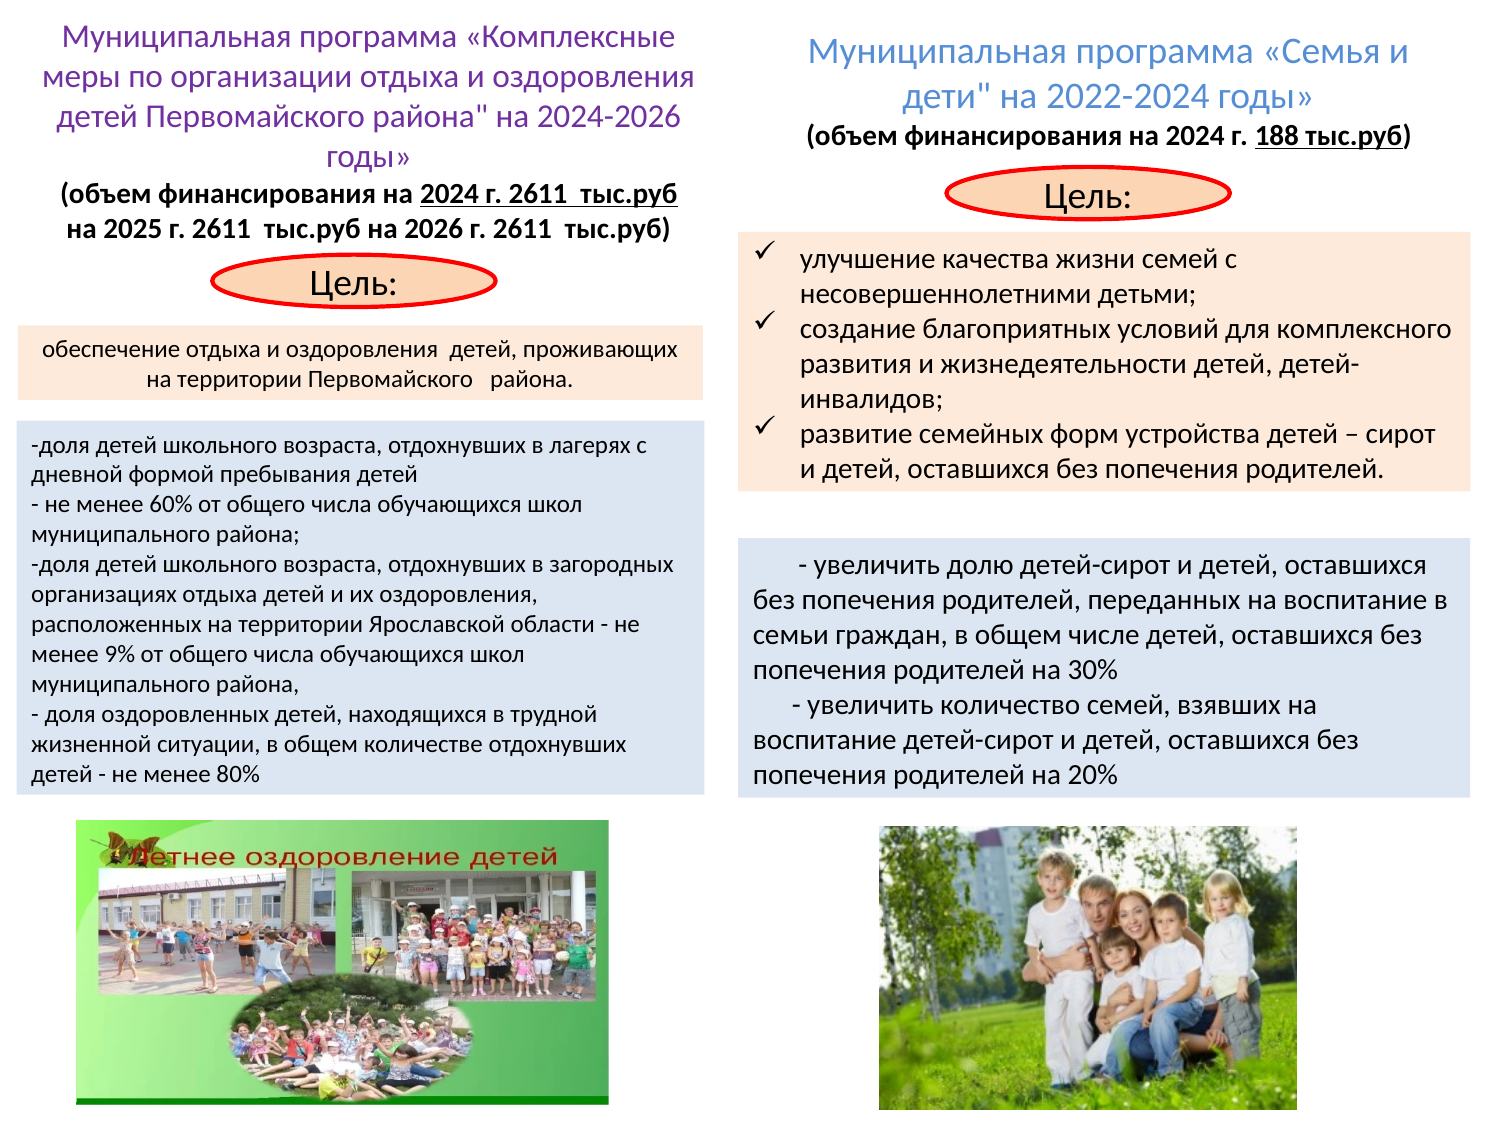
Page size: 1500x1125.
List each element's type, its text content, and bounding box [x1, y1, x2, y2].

picture [879, 825, 1297, 1110]
text_box -доля детей школьного возраста, отдохнувших в лагерях с дневной формой пребывания детей - не менее 60% от общего числа обучающихся школ муниципального района; -доля детей школьного возраста, отдохнувших в загородных организациях отдыха детей и их оздоровления, расположенных на территории Ярославской области - не менее 9% от общего числа обучающихся школ муниципального района, - доля оздоровленных детей, находящихся в трудной жизненной ситуации, в общем количестве отдохнувших детей - не менее 80% [16, 420, 705, 795]
text_box улучшение качества жизни семей с несовершеннолетними детьми; создание благоприятных условий для комплексного развития и жизнедеятельности детей, детей- инвалидов; развитие семейных форм устройства детей – сирот и детей, оставшихся без попечения родителей. [738, 231, 1471, 492]
text_box обеспечение отдыха и оздоровления детей, проживающих на территории Первомайского района. [17, 325, 703, 400]
text_box Цель: [210, 252, 498, 310]
picture [76, 820, 609, 1105]
text_box - увеличить долю детей-сирот и детей, оставшихся без попечения родителей, переданных на воспитание в семьи граждан, в общем числе детей, оставшихся без попечения родителей на 30% - увеличить количество семей, взявших на воспитание детей-сирот и детей, оставшихся без попечения родителей на 20% [738, 538, 1471, 798]
text_box Муниципальная программа «Комплексные меры по организации отдыха и оздоровления детей Первомайского района" на 2024-2026 годы» (объем финансирования на 2024 г. 2611 тыс.руб на 2025 г. 2611 тыс.руб на 2026 г. 2611 тыс.руб) [19, 7, 718, 252]
text_box Цель: [944, 164, 1232, 222]
text_box Муниципальная программа «Семья и дети" на 2022-2024 годы» (объем финансирования на 2024 г. 188 тыс.руб) [758, 19, 1459, 159]
